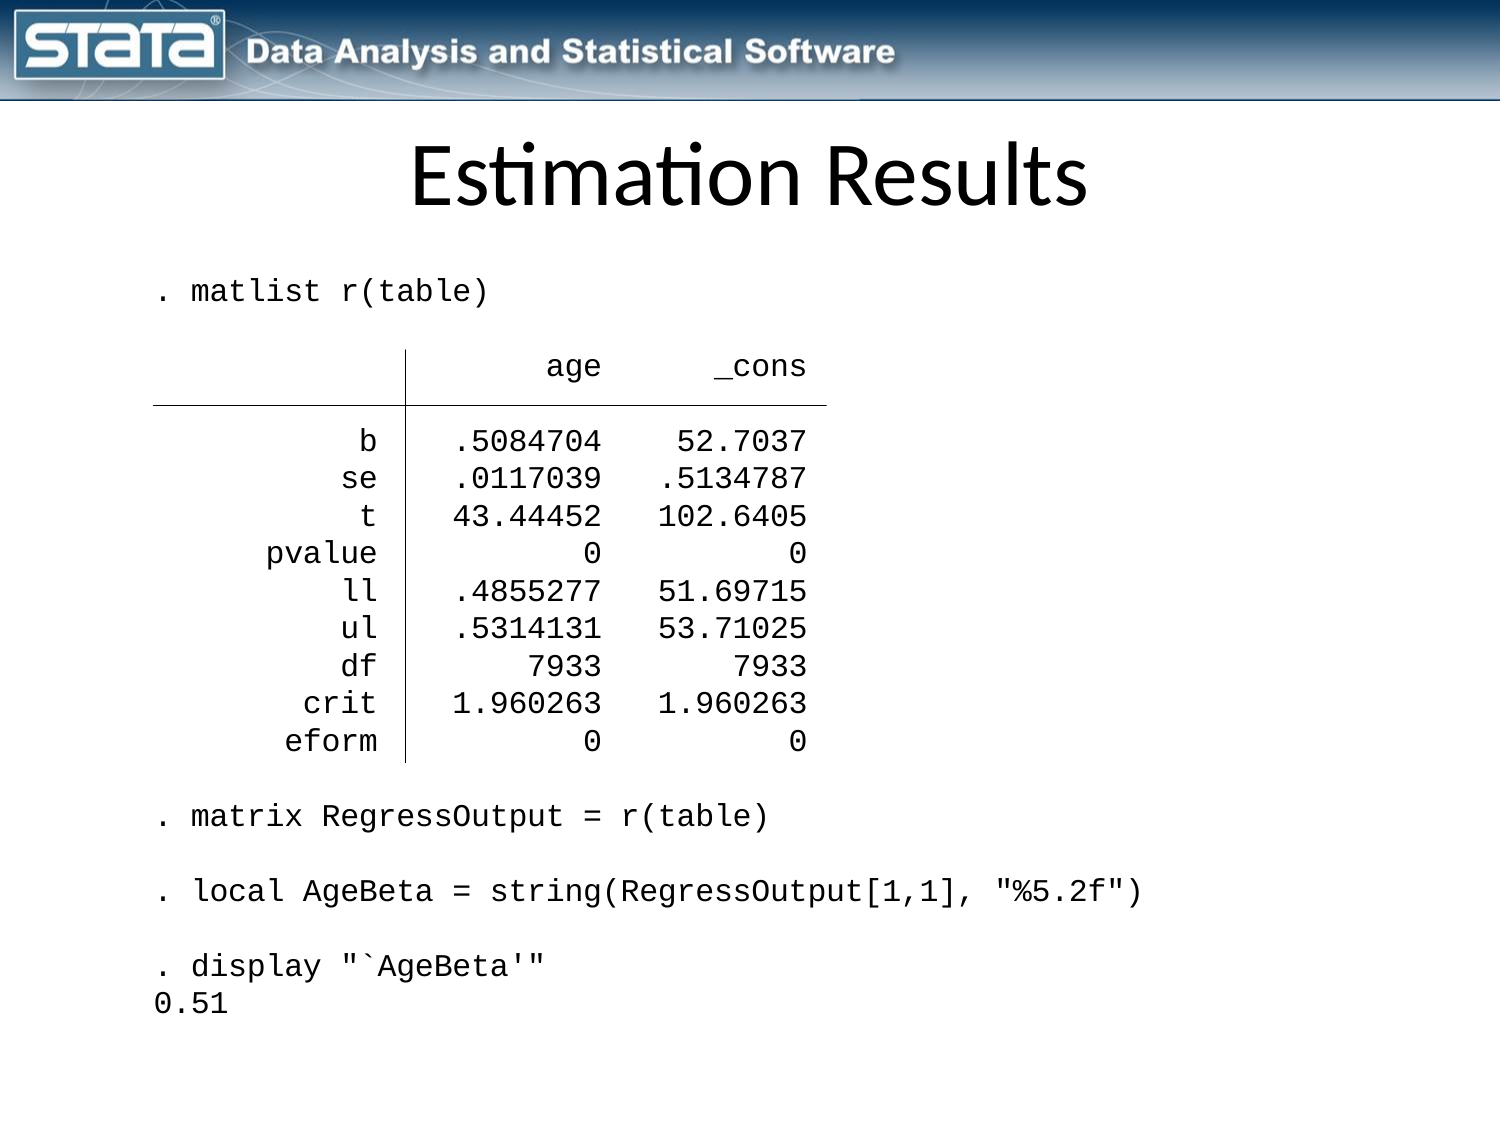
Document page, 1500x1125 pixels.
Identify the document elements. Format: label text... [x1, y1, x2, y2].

picture [149, 274, 1184, 1026]
title Estimation Results [0, 108, 1500, 238]
picture [0, 0, 1500, 102]
